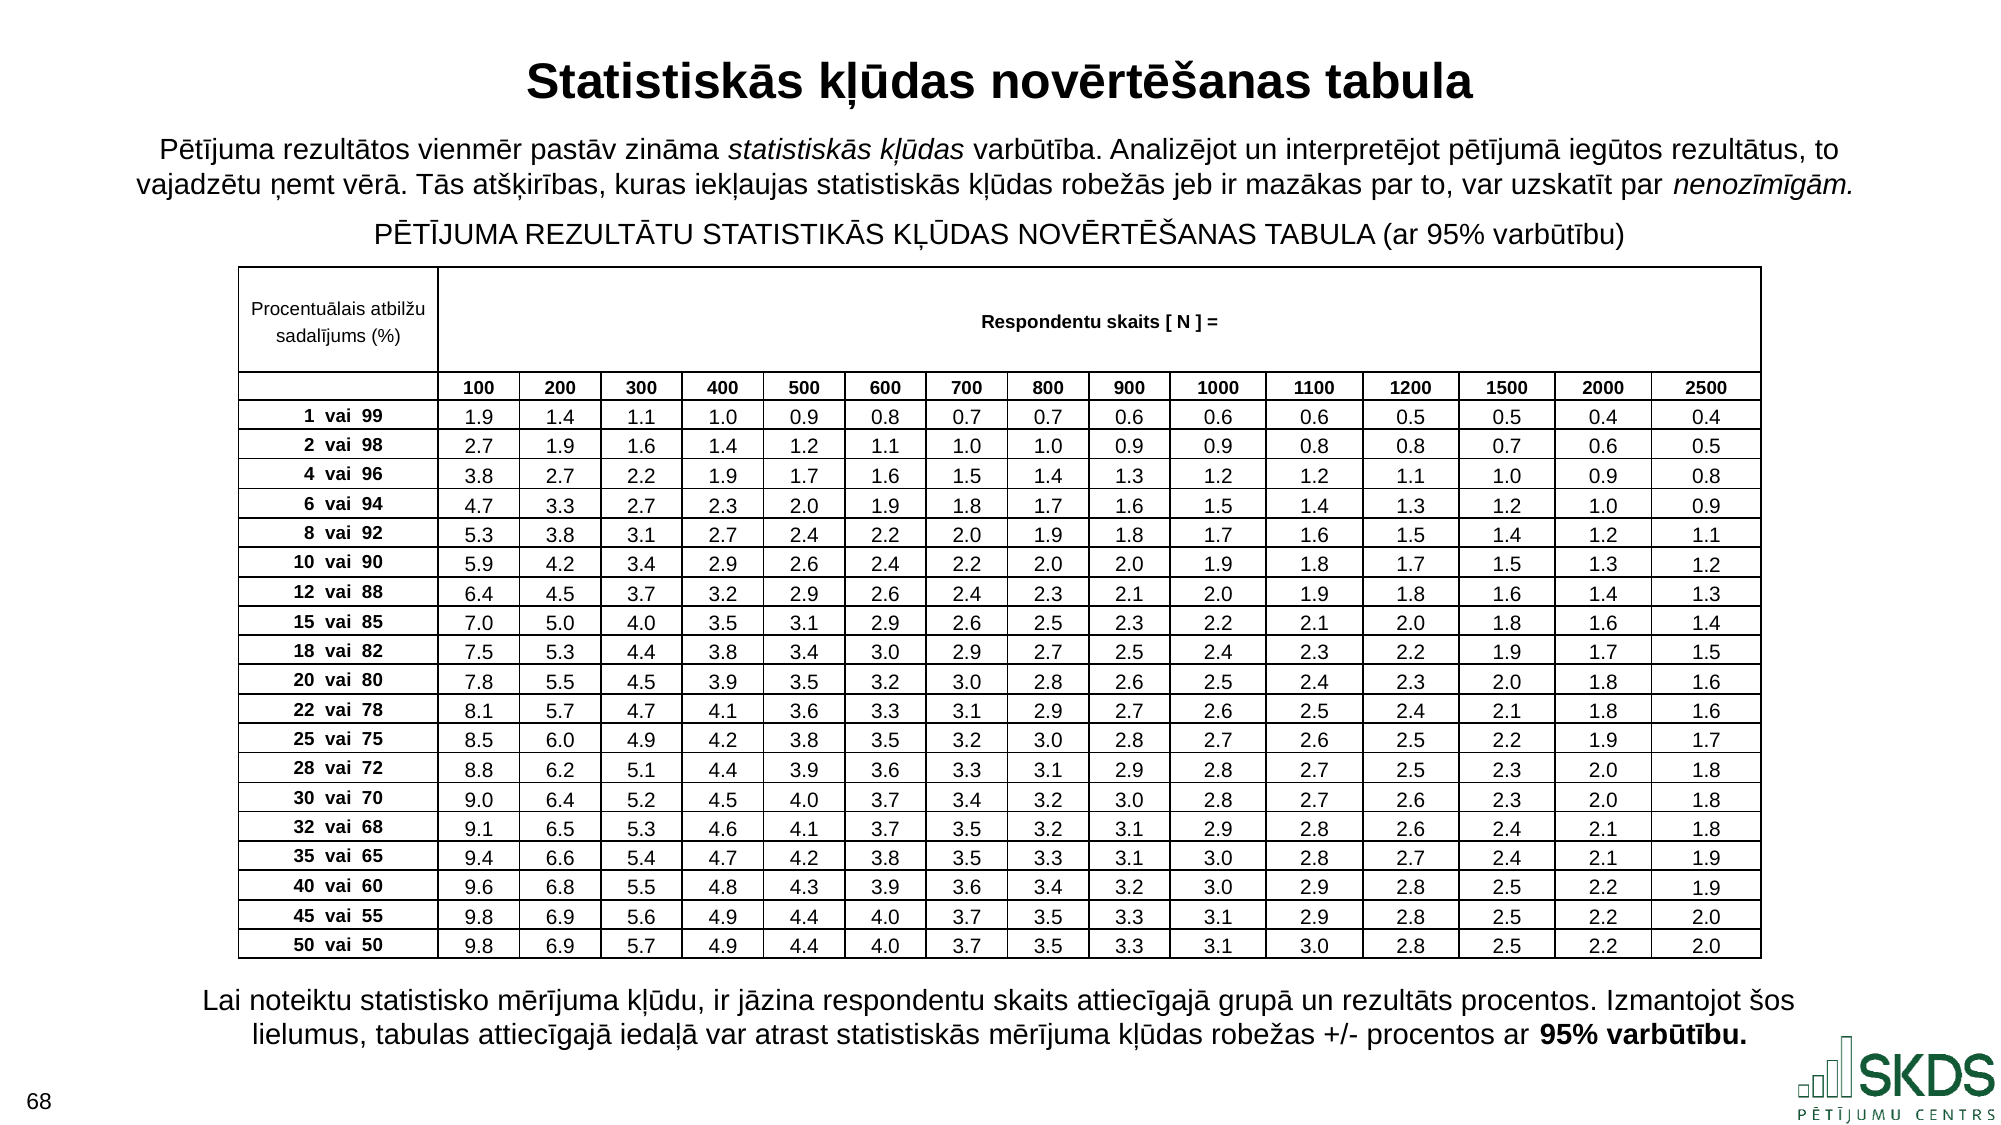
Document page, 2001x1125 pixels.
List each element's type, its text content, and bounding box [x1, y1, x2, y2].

table_cell 2.7 [1171, 724, 1265, 752]
table_cell 700 [927, 373, 1007, 399]
table_cell 1.2 [1171, 459, 1265, 488]
table_cell 2.0 [927, 519, 1007, 546]
table_cell 28 vai 72 [239, 753, 437, 782]
table_cell 3.8 [764, 724, 844, 752]
table_cell 500 [764, 373, 844, 399]
table_cell 1.9 [1652, 842, 1760, 869]
table_cell 1.7 [1171, 519, 1265, 546]
table_cell 0.6 [1090, 401, 1169, 428]
table_cell 2.5 [1267, 695, 1362, 722]
table_cell 2.8 [1267, 812, 1362, 840]
table_cell 3.3 [520, 489, 600, 517]
table_cell 3.1 [1171, 901, 1265, 928]
table_cell 2.2 [1171, 607, 1265, 634]
table_cell 3.8 [846, 842, 925, 869]
table_cell 1.8 [927, 489, 1007, 517]
table_cell 200 [520, 373, 600, 399]
table_cell 3.3 [927, 753, 1007, 782]
table_cell 2.1 [1090, 578, 1169, 605]
table_cell 4.0 [846, 901, 925, 928]
table_cell 2.6 [1364, 783, 1458, 811]
table_cell 2.5 [1171, 665, 1265, 693]
table_cell 1.6 [1090, 489, 1169, 517]
table_cell 5.3 [439, 519, 519, 546]
table_cell 1.7 [1364, 548, 1458, 576]
table_cell 3.5 [1008, 901, 1088, 928]
table_cell 1.9 [1267, 578, 1362, 605]
table_cell 3.5 [846, 724, 925, 752]
table_cell 800 [1008, 373, 1088, 399]
table_cell 25 vai 75 [239, 724, 437, 752]
table_cell 5.4 [602, 842, 681, 869]
table_cell 0.8 [1652, 459, 1760, 488]
table_cell 4.4 [683, 753, 763, 782]
table_cell 3.7 [927, 901, 1007, 928]
table_cell 2.1 [1460, 695, 1554, 722]
table_cell 5.7 [602, 930, 681, 957]
table_cell 2.4 [927, 578, 1007, 605]
table_cell 2.4 [1364, 695, 1458, 722]
table_cell 1.1 [1652, 519, 1760, 546]
table_cell 2.9 [1008, 695, 1088, 722]
table_cell 1.4 [1267, 489, 1362, 517]
table_cell 1.7 [1556, 636, 1651, 663]
table_cell 1.9 [1171, 548, 1265, 576]
table_cell 6.9 [520, 930, 600, 957]
table_cell 9.8 [439, 901, 519, 928]
table_cell 2.6 [1364, 812, 1458, 840]
table_cell 2.3 [1460, 753, 1554, 782]
table_cell [239, 373, 437, 399]
table_cell 3.8 [520, 519, 600, 546]
table_cell 2.2 [1556, 871, 1651, 899]
table_cell 0.9 [1171, 430, 1265, 458]
table_cell 4.6 [683, 812, 763, 840]
table_cell 3.1 [927, 695, 1007, 722]
table_cell 2 vai 98 [239, 430, 437, 458]
table_cell 1.6 [1652, 665, 1760, 693]
table_cell 2500 [1652, 373, 1760, 399]
table_cell 1.5 [1460, 548, 1554, 576]
table_cell 1.9 [1556, 724, 1651, 752]
table_cell 2.4 [764, 519, 844, 546]
table_cell 5.2 [602, 783, 681, 811]
table_cell 2.0 [1008, 548, 1088, 576]
table_cell 2.9 [1267, 901, 1362, 928]
table_cell 1.8 [1556, 665, 1651, 693]
table_cell 0.4 [1556, 401, 1651, 428]
table_cell 6.6 [520, 842, 600, 869]
table_cell 2.7 [602, 489, 681, 517]
table_cell 900 [1090, 373, 1169, 399]
table_cell 1.5 [1652, 636, 1760, 663]
table_cell 1200 [1364, 373, 1458, 399]
table_cell 3.0 [1090, 783, 1169, 811]
table_cell 3.5 [1008, 930, 1088, 957]
table_cell 2.2 [927, 548, 1007, 576]
table_cell 0.7 [1460, 430, 1554, 458]
table_cell 3.2 [846, 665, 925, 693]
table_cell 3.1 [602, 519, 681, 546]
table_cell 5.1 [602, 753, 681, 782]
table_cell 2.7 [1364, 842, 1458, 869]
table_cell 3.0 [1171, 871, 1265, 899]
table_cell 6 vai 94 [239, 489, 437, 517]
table_cell 2.3 [1090, 607, 1169, 634]
table_cell 2.2 [602, 459, 681, 488]
table_cell 3.3 [846, 695, 925, 722]
table_cell 2.0 [1364, 607, 1458, 634]
table_cell 7.5 [439, 636, 519, 663]
table_cell 9.4 [439, 842, 519, 869]
table_cell 2.6 [1090, 665, 1169, 693]
table_cell 3.2 [927, 724, 1007, 752]
table_cell 2.2 [1556, 930, 1651, 957]
table_cell 10 vai 90 [239, 548, 437, 576]
table_cell 2.2 [1364, 636, 1458, 663]
table_cell 0.8 [846, 401, 925, 428]
table_cell 1.6 [1267, 519, 1362, 546]
table_cell 2.8 [1364, 930, 1458, 957]
table_cell 4.2 [764, 842, 844, 869]
table_cell 1.4 [1556, 578, 1651, 605]
table_cell 9.6 [439, 871, 519, 899]
table_cell 3.3 [1090, 901, 1169, 928]
table_cell 7.8 [439, 665, 519, 693]
table_cell 3.1 [764, 607, 844, 634]
table_cell 2.3 [1008, 578, 1088, 605]
table_cell 22 vai 78 [239, 695, 437, 722]
table_cell 2.3 [1460, 783, 1554, 811]
table_cell 1.4 [1460, 519, 1554, 546]
table_cell 1.3 [1364, 489, 1458, 517]
table_cell 2.3 [683, 489, 763, 517]
table_cell 100 [439, 373, 519, 399]
table_cell 1.9 [1008, 519, 1088, 546]
table_cell 1.9 [1652, 871, 1760, 899]
table_cell 3.6 [927, 871, 1007, 899]
table_cell 1.0 [927, 430, 1007, 458]
table_cell 2.7 [683, 519, 763, 546]
table_cell 2.5 [1008, 607, 1088, 634]
table_cell 2.0 [1460, 665, 1554, 693]
table_cell 3.5 [927, 812, 1007, 840]
table_cell 3.5 [683, 607, 763, 634]
table_cell 1.9 [846, 489, 925, 517]
text_box Lai noteiktu statistisko mērījuma kļūdu, ir jāzina respondentu skaits attiecīgajā grupā un rezultāts procentos. Izmantojot šos lielumus, tabulas attiecīgajā iedaļā var atrast statistiskās mērījuma kļūdas robežas +/- procentos ar 95% varbūtību. [185, 973, 1815, 1058]
table_cell 1.0 [1556, 489, 1651, 517]
table_cell 4.5 [683, 783, 763, 811]
table_cell 2.7 [439, 430, 519, 458]
table_cell 2.7 [1090, 695, 1169, 722]
table_cell 0.4 [1652, 401, 1760, 428]
table_cell 4.9 [683, 930, 763, 957]
table_cell 300 [602, 373, 681, 399]
table_cell 3.0 [927, 665, 1007, 693]
table_cell 2.5 [1090, 636, 1169, 663]
table_cell 0.6 [1556, 430, 1651, 458]
table_cell 3.9 [764, 753, 844, 782]
table_cell 8 vai 92 [239, 519, 437, 546]
table_cell 1.9 [439, 401, 519, 428]
table_header Respondentu skaits [ N ] = [439, 268, 1760, 371]
table_cell 5.0 [520, 607, 600, 634]
table_cell 5.3 [602, 812, 681, 840]
table_cell 2.7 [1267, 753, 1362, 782]
table_cell 3.1 [1090, 812, 1169, 840]
table_cell 2.0 [1556, 783, 1651, 811]
table_cell 0.6 [1171, 401, 1265, 428]
table_cell 3.6 [764, 695, 844, 722]
table_cell 2.6 [1267, 724, 1362, 752]
table_cell 2.5 [1460, 930, 1554, 957]
table_cell 0.8 [1364, 430, 1458, 458]
table_cell 3.1 [1090, 842, 1169, 869]
table_cell 3.1 [1171, 930, 1265, 957]
table_cell 0.9 [1090, 430, 1169, 458]
table_cell 3.4 [1008, 871, 1088, 899]
table_cell 1100 [1267, 373, 1362, 399]
table_cell 1.6 [1460, 578, 1554, 605]
table_cell 1.3 [1090, 459, 1169, 488]
table_cell 4.7 [602, 695, 681, 722]
table_cell 1.1 [1364, 459, 1458, 488]
table_cell 1.2 [1460, 489, 1554, 517]
table_cell 9.8 [439, 930, 519, 957]
table_cell 4.3 [764, 871, 844, 899]
table_cell 2.8 [1364, 871, 1458, 899]
table_cell 0.5 [1460, 401, 1554, 428]
table_cell 1.7 [764, 459, 844, 488]
table_cell 1.5 [1171, 489, 1265, 517]
table_cell 1.4 [683, 430, 763, 458]
table_cell 2.2 [846, 519, 925, 546]
table_cell 0.7 [1008, 401, 1088, 428]
table_cell 18 vai 82 [239, 636, 437, 663]
table_cell 2.5 [1460, 871, 1554, 899]
table_cell 1.4 [1652, 607, 1760, 634]
table_header Procentuālais atbilžu sadalījums (%) [239, 268, 437, 371]
table_cell 2.9 [927, 636, 1007, 663]
table_cell 0.7 [927, 401, 1007, 428]
table_cell 2.0 [1171, 578, 1265, 605]
text_box Pētījuma rezultātos vienmēr pastāv zināma statistiskās kļūdas varbūtība. Analizējot un interpretējot pētījumā iegūtos rezultātus, to vajadzētu ņemt vērā. Tās atšķirības, kuras iekļaujas statistiskās kļūdas robežās jeb ir mazākas par to, var uzskatīt par nenozīmīgām. [96, 122, 1904, 208]
table_cell 2.8 [1364, 901, 1458, 928]
table_cell 1500 [1460, 373, 1554, 399]
table_cell 5.9 [439, 548, 519, 576]
table_cell 3.8 [439, 459, 519, 488]
table_cell 4.7 [683, 842, 763, 869]
table_cell 1.3 [1652, 578, 1760, 605]
table_cell 1.1 [602, 401, 681, 428]
table_cell 2.8 [1267, 842, 1362, 869]
table_cell 6.8 [520, 871, 600, 899]
table_cell 3.7 [846, 812, 925, 840]
table_cell 1.6 [1652, 695, 1760, 722]
table_cell 2.3 [1364, 665, 1458, 693]
table_cell 2.5 [1364, 724, 1458, 752]
table_cell 2.0 [1090, 548, 1169, 576]
table_cell 2.4 [846, 548, 925, 576]
table_cell 1.8 [1090, 519, 1169, 546]
table_cell 2.7 [1267, 783, 1362, 811]
table_cell 2.8 [1008, 665, 1088, 693]
table_cell 1.8 [1652, 783, 1760, 811]
table_cell 1.8 [1556, 695, 1651, 722]
table_cell 35 vai 65 [239, 842, 437, 869]
table_cell 7.0 [439, 607, 519, 634]
table_cell 4.4 [764, 901, 844, 928]
table_cell 3.0 [1008, 724, 1088, 752]
table_cell 12 vai 88 [239, 578, 437, 605]
table_cell 1.0 [683, 401, 763, 428]
table_cell 3.7 [927, 930, 1007, 957]
table_cell 3.5 [764, 665, 844, 693]
table_cell 1.2 [1267, 459, 1362, 488]
table_cell 3.4 [764, 636, 844, 663]
table_cell 2.7 [1008, 636, 1088, 663]
table_cell 2.6 [927, 607, 1007, 634]
table_cell 32 vai 68 [239, 812, 437, 840]
table_cell 2.6 [764, 548, 844, 576]
table_cell 2.6 [846, 578, 925, 605]
table_cell 2.8 [1090, 724, 1169, 752]
table_cell 1.4 [520, 401, 600, 428]
table_cell 1.8 [1364, 578, 1458, 605]
table_cell 6.9 [520, 901, 600, 928]
table_cell 2.3 [1267, 636, 1362, 663]
table_cell 2.4 [1267, 665, 1362, 693]
table_cell 2.5 [1364, 753, 1458, 782]
table_cell 0.9 [1652, 489, 1760, 517]
table_cell 1.6 [846, 459, 925, 488]
table_cell 20 vai 80 [239, 665, 437, 693]
table_cell 1.2 [764, 430, 844, 458]
table_cell 8.5 [439, 724, 519, 752]
table_cell 4.5 [602, 665, 681, 693]
table_cell 2.0 [1556, 753, 1651, 782]
table_cell 1.2 [1652, 548, 1760, 576]
table_cell 4.2 [520, 548, 600, 576]
table_cell 1 vai 99 [239, 401, 437, 428]
table_cell 3.4 [927, 783, 1007, 811]
table_cell 2.1 [1267, 607, 1362, 634]
table_cell 2.0 [1652, 930, 1760, 957]
table_cell 3.3 [1008, 842, 1088, 869]
table_cell 1.0 [1008, 430, 1088, 458]
slide_number 68 [4, 1081, 74, 1120]
table_cell 4.5 [520, 578, 600, 605]
table_cell 2.2 [1556, 901, 1651, 928]
table_cell 0.5 [1364, 401, 1458, 428]
table_cell 8.1 [439, 695, 519, 722]
table_cell 5.7 [520, 695, 600, 722]
table_cell 15 vai 85 [239, 607, 437, 634]
table_cell 2.4 [1171, 636, 1265, 663]
table_cell 3.7 [602, 578, 681, 605]
table_cell 1.9 [1460, 636, 1554, 663]
table_cell 6.4 [439, 578, 519, 605]
table_cell 4.4 [602, 636, 681, 663]
table_cell 1.4 [1008, 459, 1088, 488]
table_cell 9.1 [439, 812, 519, 840]
table_cell 3.9 [846, 871, 925, 899]
table_cell 1.8 [1460, 607, 1554, 634]
table_cell 4.0 [846, 930, 925, 957]
table_cell 4.2 [683, 724, 763, 752]
table_cell 3.0 [1171, 842, 1265, 869]
table_cell 4.4 [764, 930, 844, 957]
text_box Statistiskās kļūdas novērtēšanas tabula [0, 42, 2000, 114]
table_cell 4.0 [764, 783, 844, 811]
table_cell 2.1 [1556, 812, 1651, 840]
table_cell 3.2 [1008, 812, 1088, 840]
table_cell 1.8 [1267, 548, 1362, 576]
table_cell 2.9 [1090, 753, 1169, 782]
table_cell 1.9 [520, 430, 600, 458]
table_cell 2.9 [764, 578, 844, 605]
table_cell 50 vai 50 [239, 930, 437, 957]
table_cell 9.0 [439, 783, 519, 811]
table_cell 3.0 [1267, 930, 1362, 957]
table_cell 1.8 [1652, 753, 1760, 782]
table_cell 2.9 [683, 548, 763, 576]
table_cell 0.9 [1556, 459, 1651, 488]
table_cell 2000 [1556, 373, 1651, 399]
table_cell 3.3 [1090, 930, 1169, 957]
table_cell 3.4 [602, 548, 681, 576]
table_cell 2.1 [1556, 842, 1651, 869]
table_cell 2.0 [764, 489, 844, 517]
table_cell 2.6 [1171, 695, 1265, 722]
picture [1797, 1036, 2000, 1125]
table_cell 5.5 [520, 665, 600, 693]
table_cell 2.5 [1460, 901, 1554, 928]
table_cell 1.0 [1460, 459, 1554, 488]
table_cell 0.8 [1267, 430, 1362, 458]
table_cell 2.4 [1460, 842, 1554, 869]
table_cell 3.8 [683, 636, 763, 663]
table_cell 1.8 [1652, 812, 1760, 840]
table_cell 6.2 [520, 753, 600, 782]
table_cell 3.9 [683, 665, 763, 693]
table_cell 2.9 [846, 607, 925, 634]
table_cell 3.2 [683, 578, 763, 605]
table_cell 0.5 [1652, 430, 1760, 458]
table_cell 5.5 [602, 871, 681, 899]
table_cell 30 vai 70 [239, 783, 437, 811]
table_cell 4.8 [683, 871, 763, 899]
table_cell 4.1 [683, 695, 763, 722]
table_cell 2.2 [1460, 724, 1554, 752]
table_cell 5.6 [602, 901, 681, 928]
table_cell 1.7 [1008, 489, 1088, 517]
table_cell 4.9 [683, 901, 763, 928]
table_cell 2.8 [1171, 753, 1265, 782]
table_cell 4 vai 96 [239, 459, 437, 488]
table_cell 1.3 [1556, 548, 1651, 576]
table_cell 1.6 [1556, 607, 1651, 634]
table_cell 3.6 [846, 753, 925, 782]
table_cell 0.9 [764, 401, 844, 428]
table_cell 1.2 [1556, 519, 1651, 546]
table_cell 4.0 [602, 607, 681, 634]
table_cell 8.8 [439, 753, 519, 782]
table_cell 45 vai 55 [239, 901, 437, 928]
table_cell 2.0 [1652, 901, 1760, 928]
table_cell 2.4 [1460, 812, 1554, 840]
table_cell 1.5 [927, 459, 1007, 488]
table_cell 4.1 [764, 812, 844, 840]
table_cell 5.3 [520, 636, 600, 663]
table_cell 600 [846, 373, 925, 399]
table_cell 1.6 [602, 430, 681, 458]
table_cell 2.9 [1267, 871, 1362, 899]
table_cell 2.9 [1171, 812, 1265, 840]
table_cell 3.7 [846, 783, 925, 811]
table_cell 4.9 [602, 724, 681, 752]
table_cell 40 vai 60 [239, 871, 437, 899]
table_cell 400 [683, 373, 763, 399]
table_cell 6.0 [520, 724, 600, 752]
table_cell 3.0 [846, 636, 925, 663]
table_cell 3.2 [1008, 783, 1088, 811]
table_cell 1.1 [846, 430, 925, 458]
text_box PĒTĪJUMA REZULTĀTU STATISTIKĀS KĻŪDAS NOVĒRTĒŠANAS TABULA (ar 95% varbūtību) [356, 208, 1644, 258]
table_cell 1000 [1171, 373, 1265, 399]
table_cell 3.2 [1090, 871, 1169, 899]
table_cell 6.4 [520, 783, 600, 811]
table_cell 3.5 [927, 842, 1007, 869]
table_cell 2.7 [520, 459, 600, 488]
table_cell 2.8 [1171, 783, 1265, 811]
table_cell 1.5 [1364, 519, 1458, 546]
table_cell 0.6 [1267, 401, 1362, 428]
table_cell 1.7 [1652, 724, 1760, 752]
table_cell 1.9 [683, 459, 763, 488]
table_cell 4.7 [439, 489, 519, 517]
table_cell 6.5 [520, 812, 600, 840]
table_cell 3.1 [1008, 753, 1088, 782]
